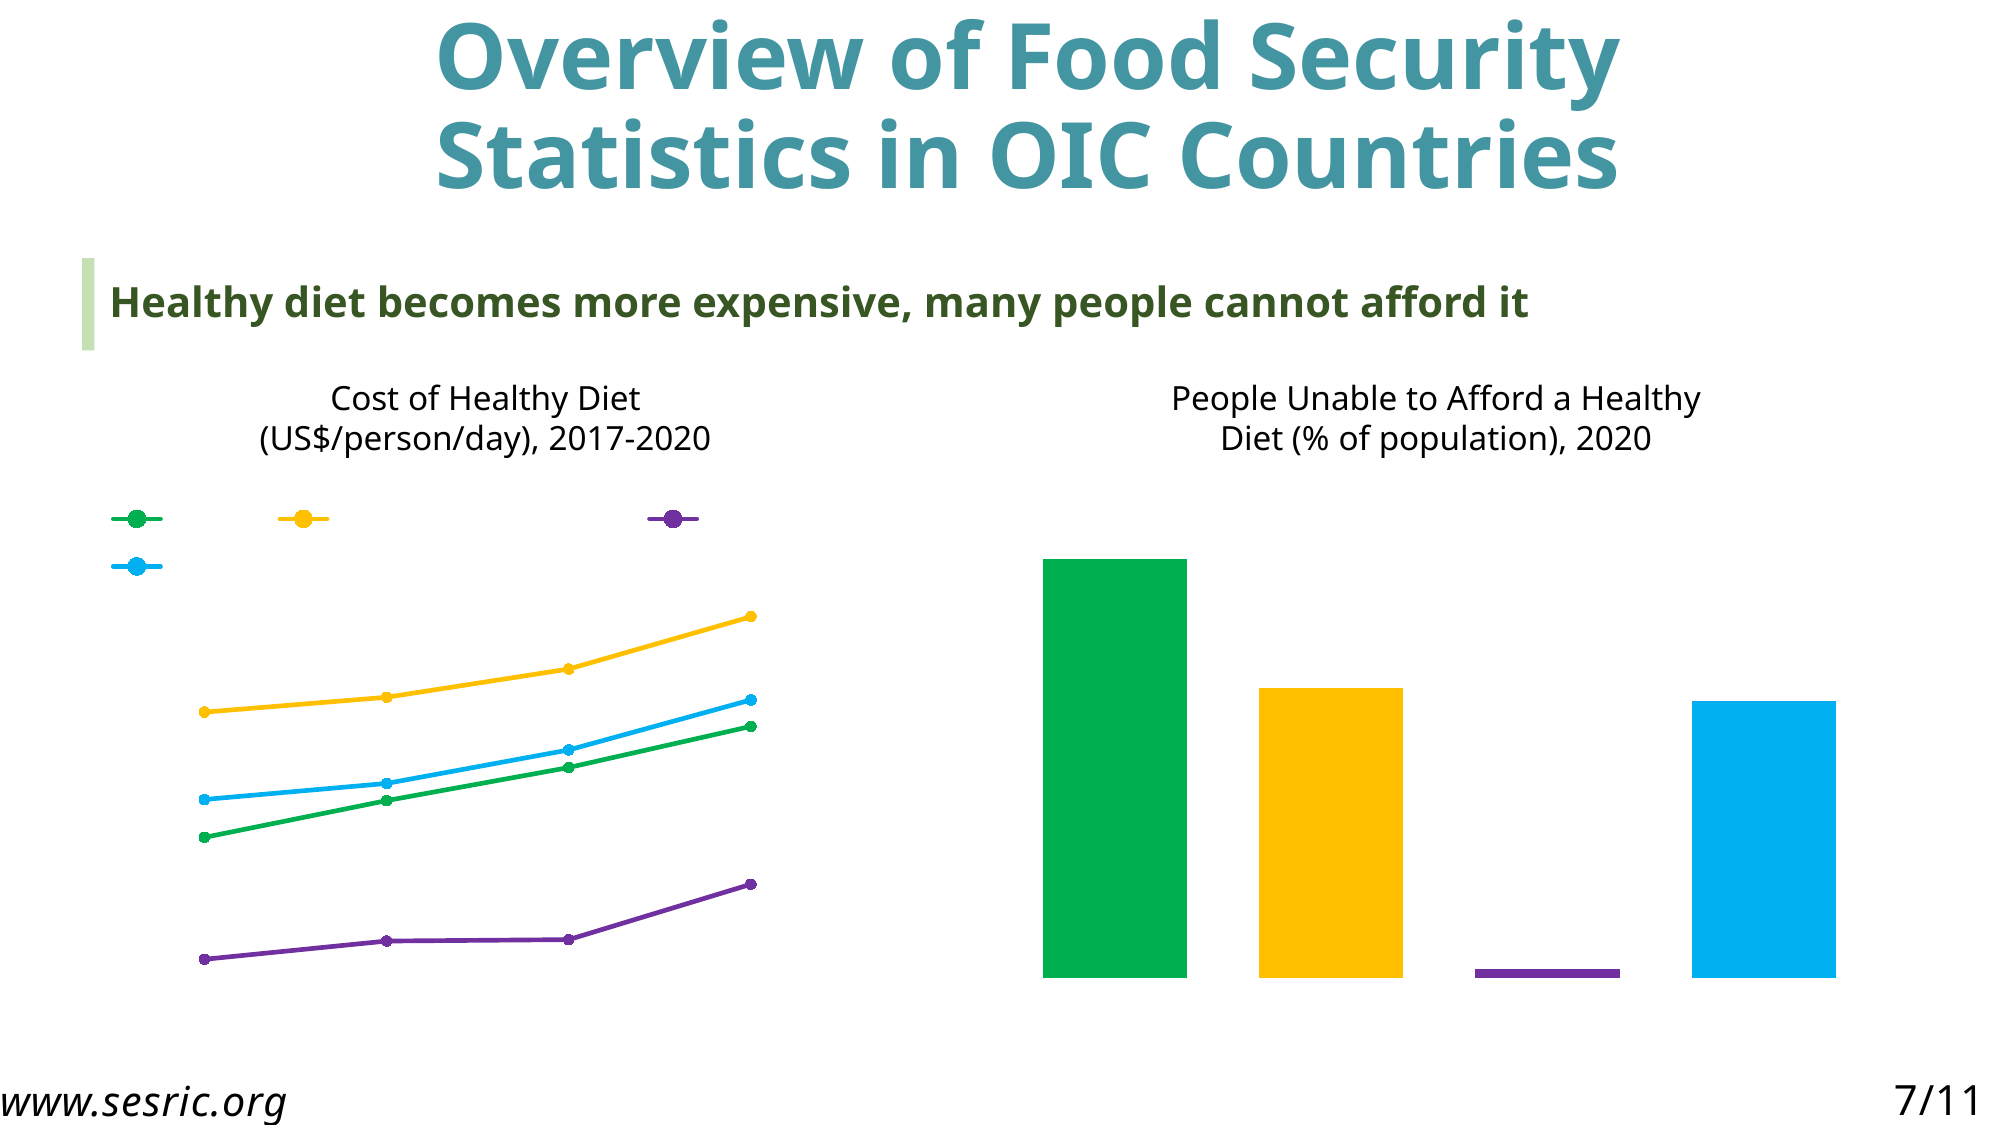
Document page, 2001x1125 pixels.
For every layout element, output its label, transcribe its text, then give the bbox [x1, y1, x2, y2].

text_box 7/11 [1878, 1079, 2000, 1125]
title Overview of Food Security Statistics in OIC Countries [183, 6, 1873, 209]
text_box [82, 258, 95, 351]
text_box www.sesric.org [0, 1079, 289, 1125]
chart [999, 465, 1873, 1080]
chart [94, 465, 877, 1080]
text_box Cost of Healthy Diet (US$/person/day), 2017-2020 [193, 369, 778, 465]
text_box Healthy diet becomes more expensive, many people cannot afford it [95, 258, 1662, 351]
text_box People Unable to Afford a Healthy Diet (% of population), 2020 [1127, 369, 1745, 465]
